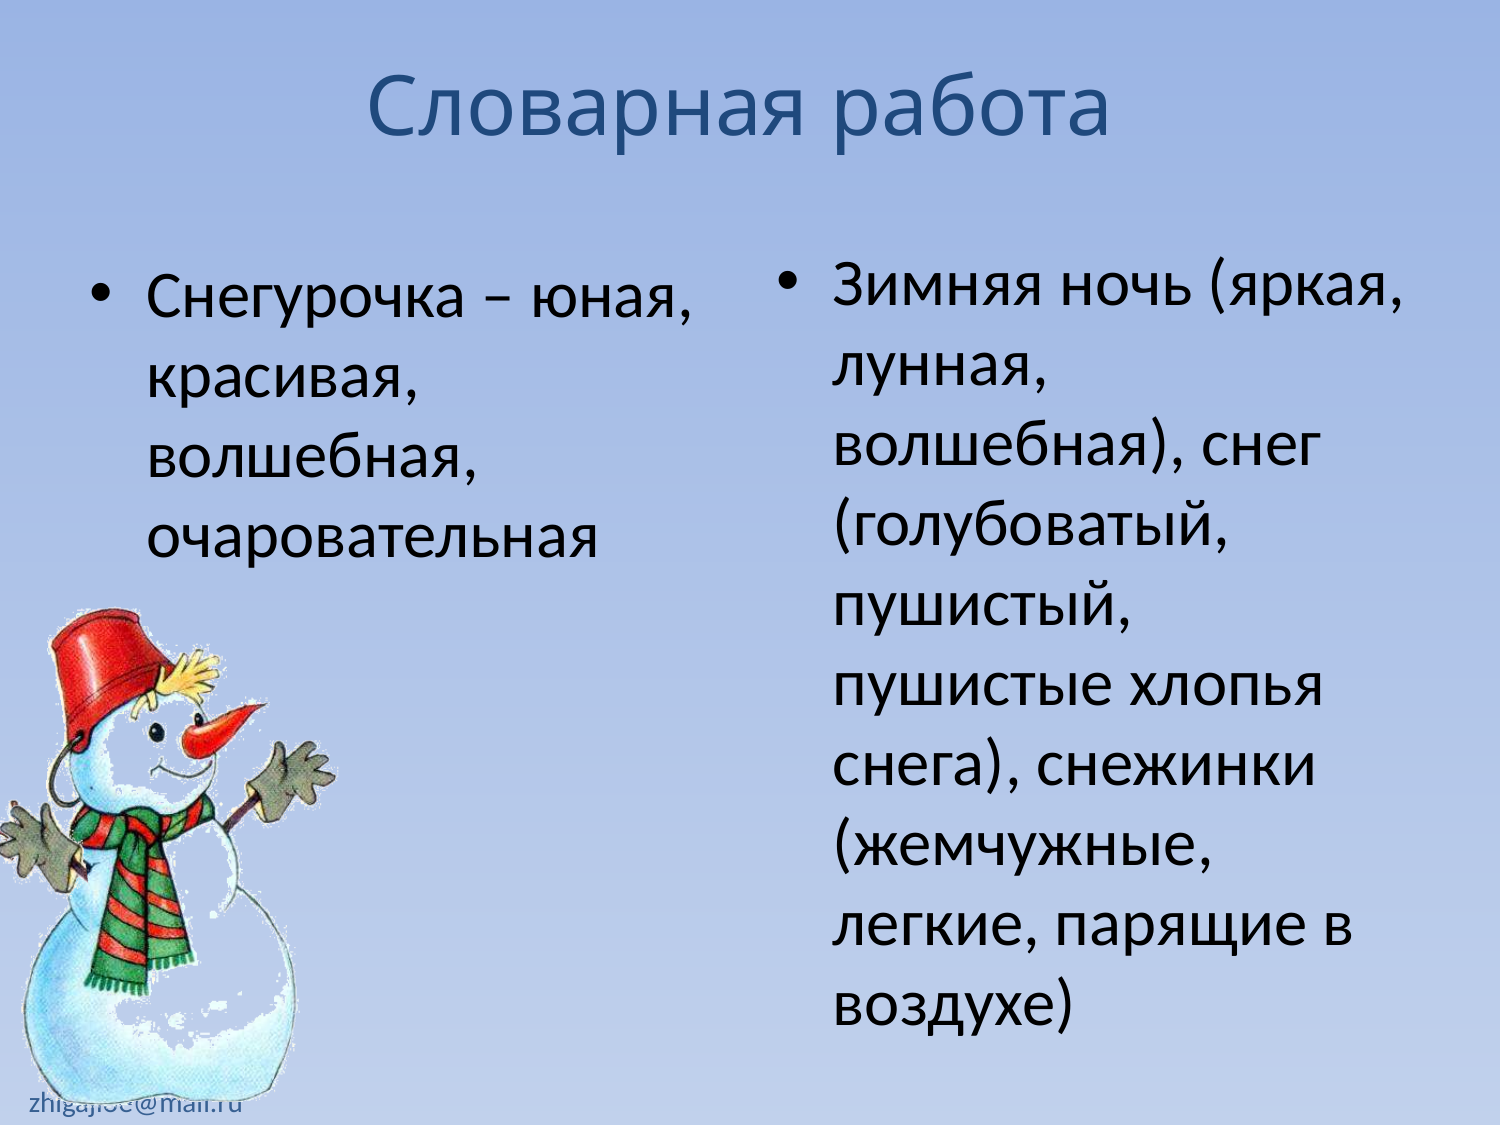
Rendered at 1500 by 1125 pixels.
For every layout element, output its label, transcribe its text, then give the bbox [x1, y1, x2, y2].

title Словарная работа [64, 30, 1415, 173]
list Снегурочка – юная, красивая, волшебная, очаровательная [75, 243, 738, 1005]
list Зимняя ночь (яркая, лунная, волшебная), снег (голубоватый, пушистый, пушистые хлопья снега), снежинки (жемчужные, легкие, парящие в воздухе) [761, 231, 1425, 1010]
picture [0, 591, 349, 1113]
